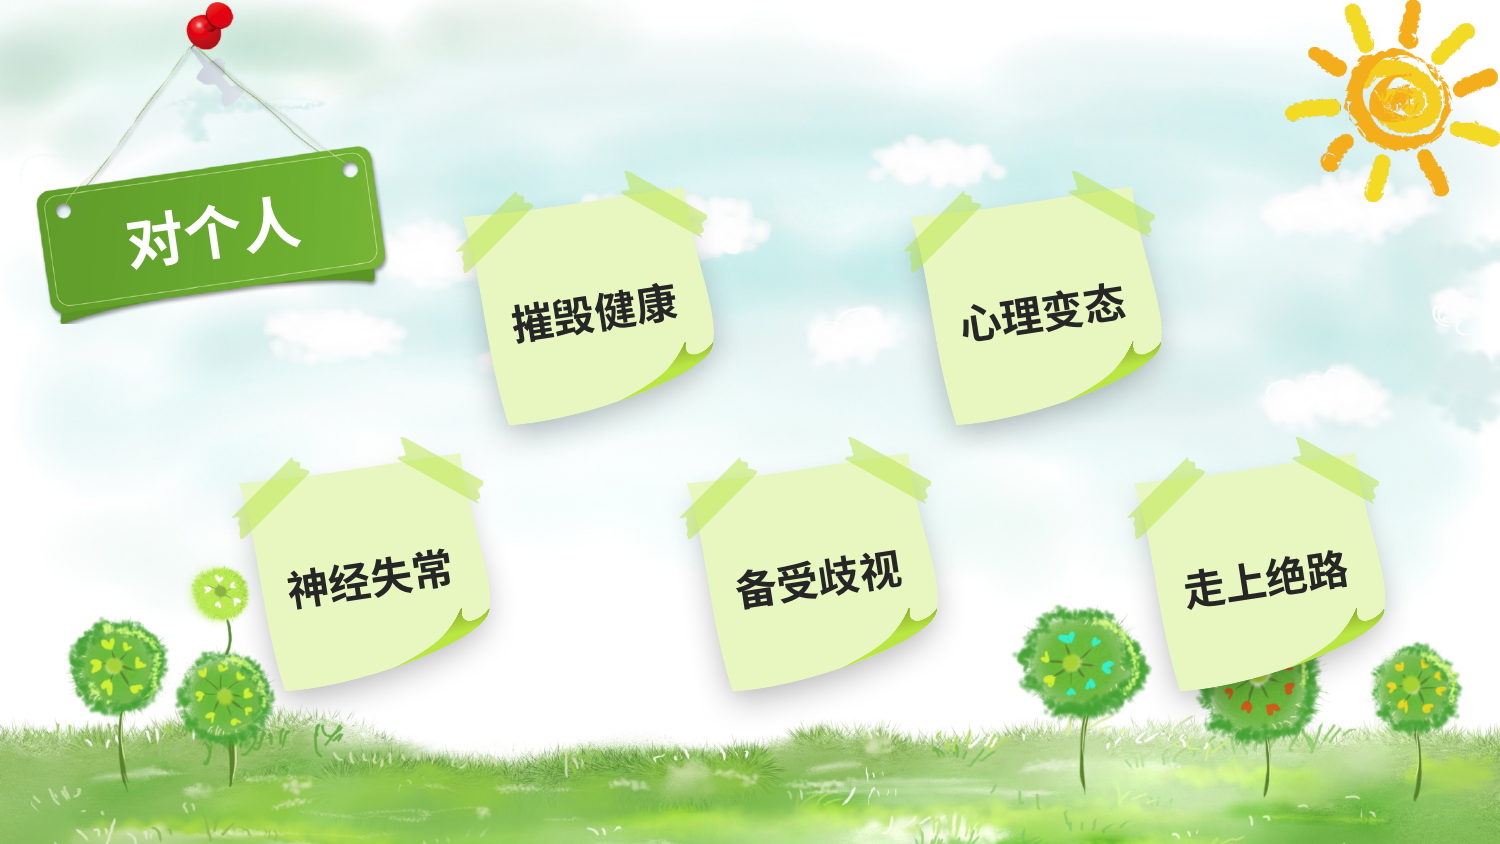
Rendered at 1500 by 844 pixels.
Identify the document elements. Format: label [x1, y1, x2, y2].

picture [0, 0, 1500, 844]
text_box [890, 192, 1168, 412]
text_box [219, 458, 497, 678]
text_box [0, 0, 475, 324]
text_box [666, 458, 945, 679]
text_box [442, 192, 721, 413]
text_box [1114, 458, 1392, 678]
